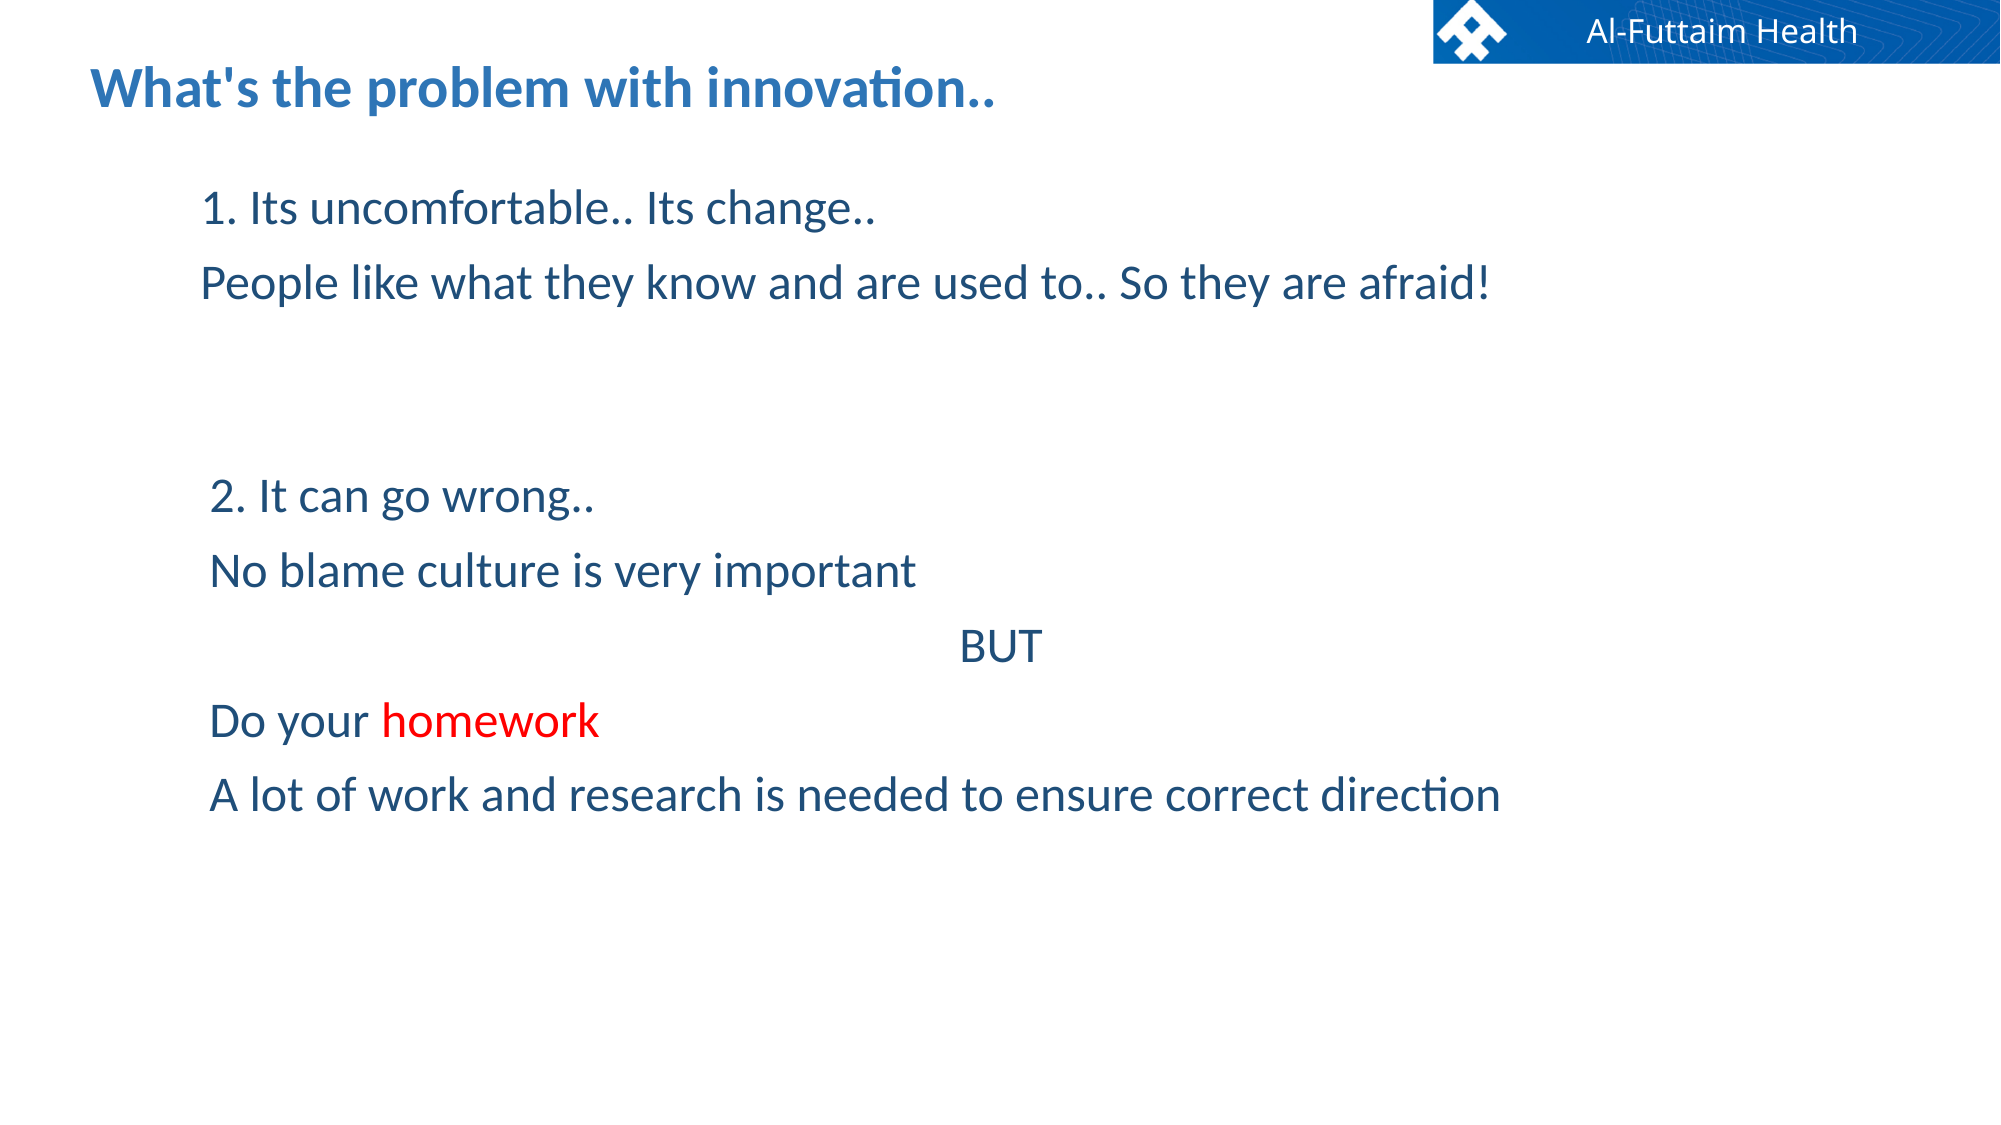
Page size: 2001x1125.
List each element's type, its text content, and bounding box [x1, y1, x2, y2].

text_box 2. It can go wrong.. No blame culture is very important BUT Do your homework A lot of work and research is needed to ensure correct direction [194, 461, 1808, 888]
picture [1433, 0, 2000, 64]
list 1. Its uncomfortable.. Its change.. People like what they know and are used to.. So they are afraid! [185, 174, 1799, 429]
text_box What's the problem with innovation.. [74, 27, 1085, 141]
